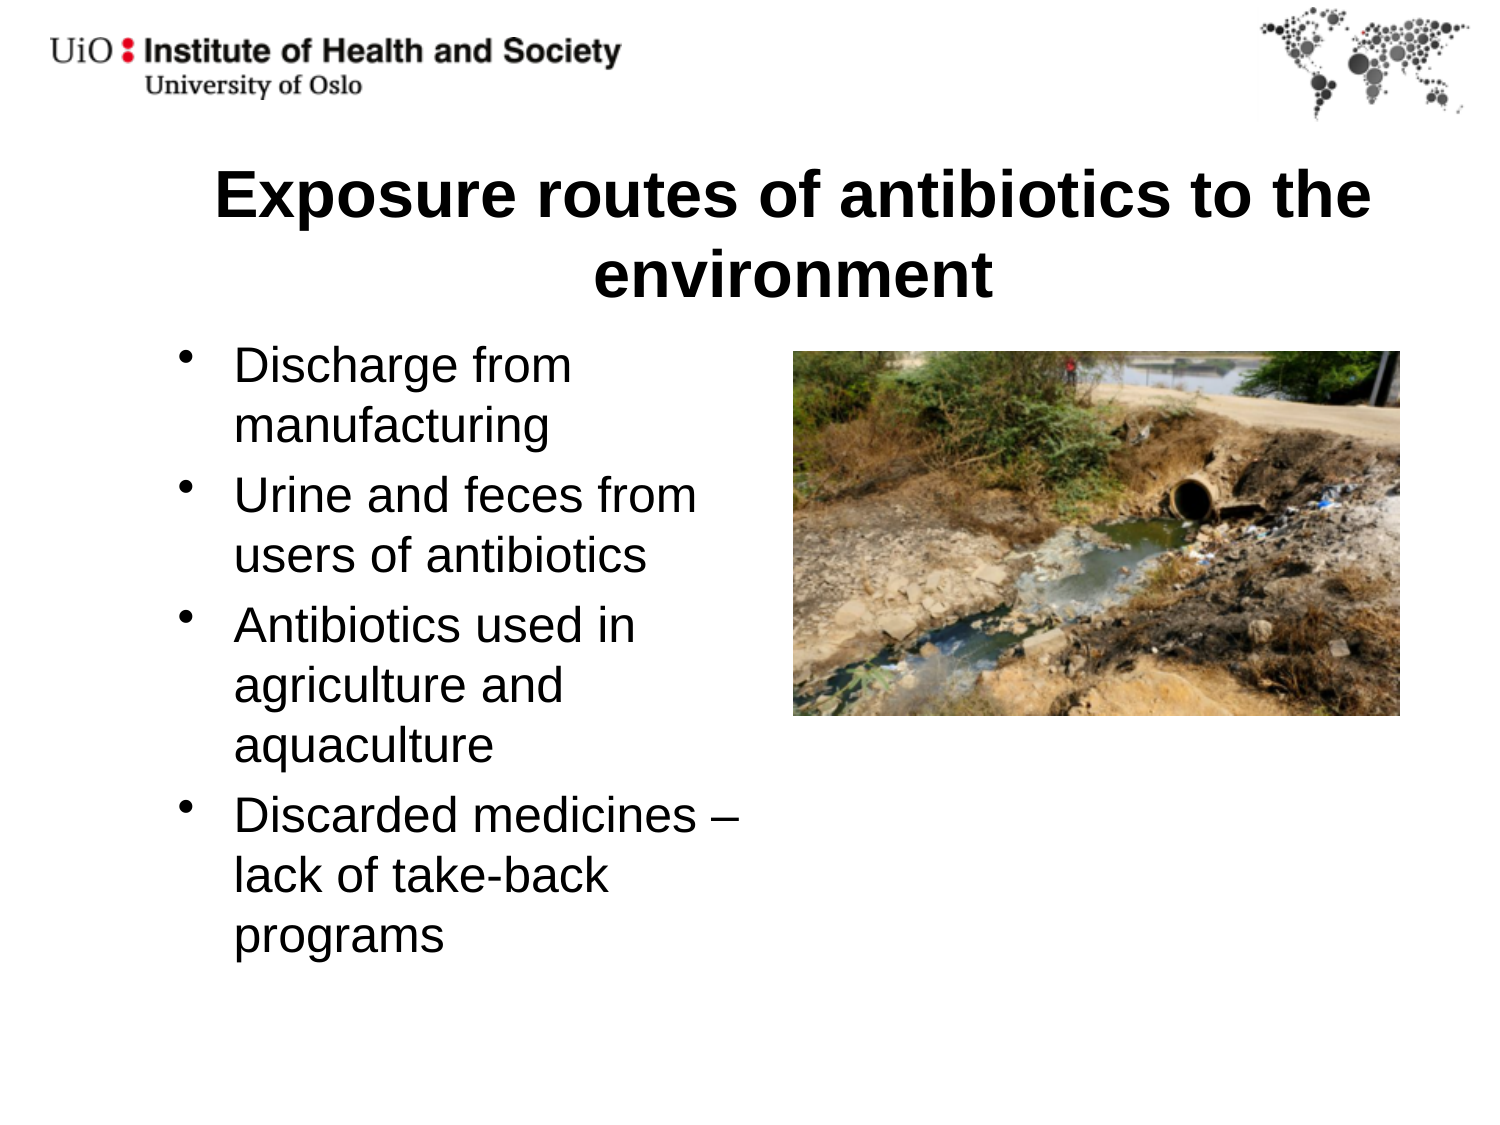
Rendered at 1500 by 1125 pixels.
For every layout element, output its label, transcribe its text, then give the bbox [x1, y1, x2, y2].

picture [50, 37, 622, 100]
picture [1257, 7, 1471, 122]
title Exposure routes of antibiotics to the environment [162, 137, 1426, 326]
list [793, 351, 1400, 717]
list Discharge from manufacturing Urine and feces from users of antibiotics Antibiotics used in agriculture and aquaculture Discarded medicines – lack of take-back programs [162, 324, 782, 1001]
